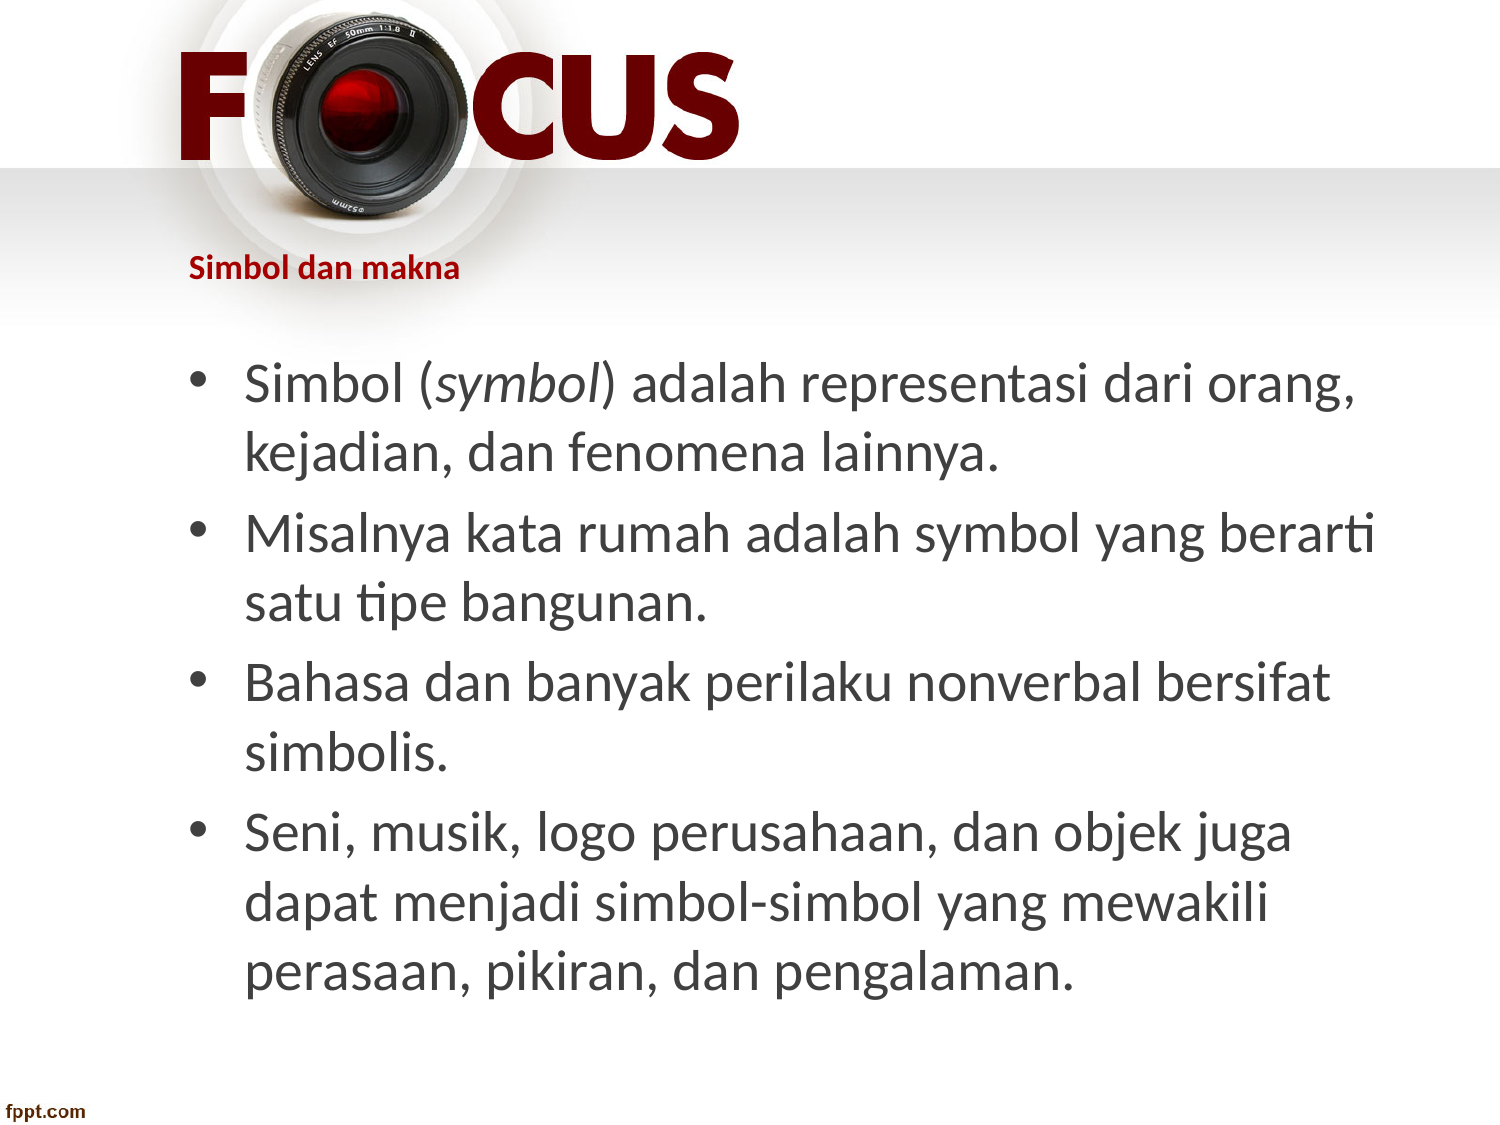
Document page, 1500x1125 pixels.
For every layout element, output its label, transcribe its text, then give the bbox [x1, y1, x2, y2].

list Simbol (symbol) adalah representasi dari orang, kejadian, dan fenomena lainnya. Misalnya kata rumah adalah symbol yang berarti satu tipe bangunan. Bahasa dan banyak perilaku nonverbal bersifat simbolis. Seni, musik, logo perusahaan, dan objek juga dapat menjadi simbol-simbol yang mewakili perasaan, pikiran, dan pengalaman. [173, 337, 1424, 1014]
title Simbol dan makna [173, 236, 1424, 337]
picture [0, 0, 1500, 1125]
